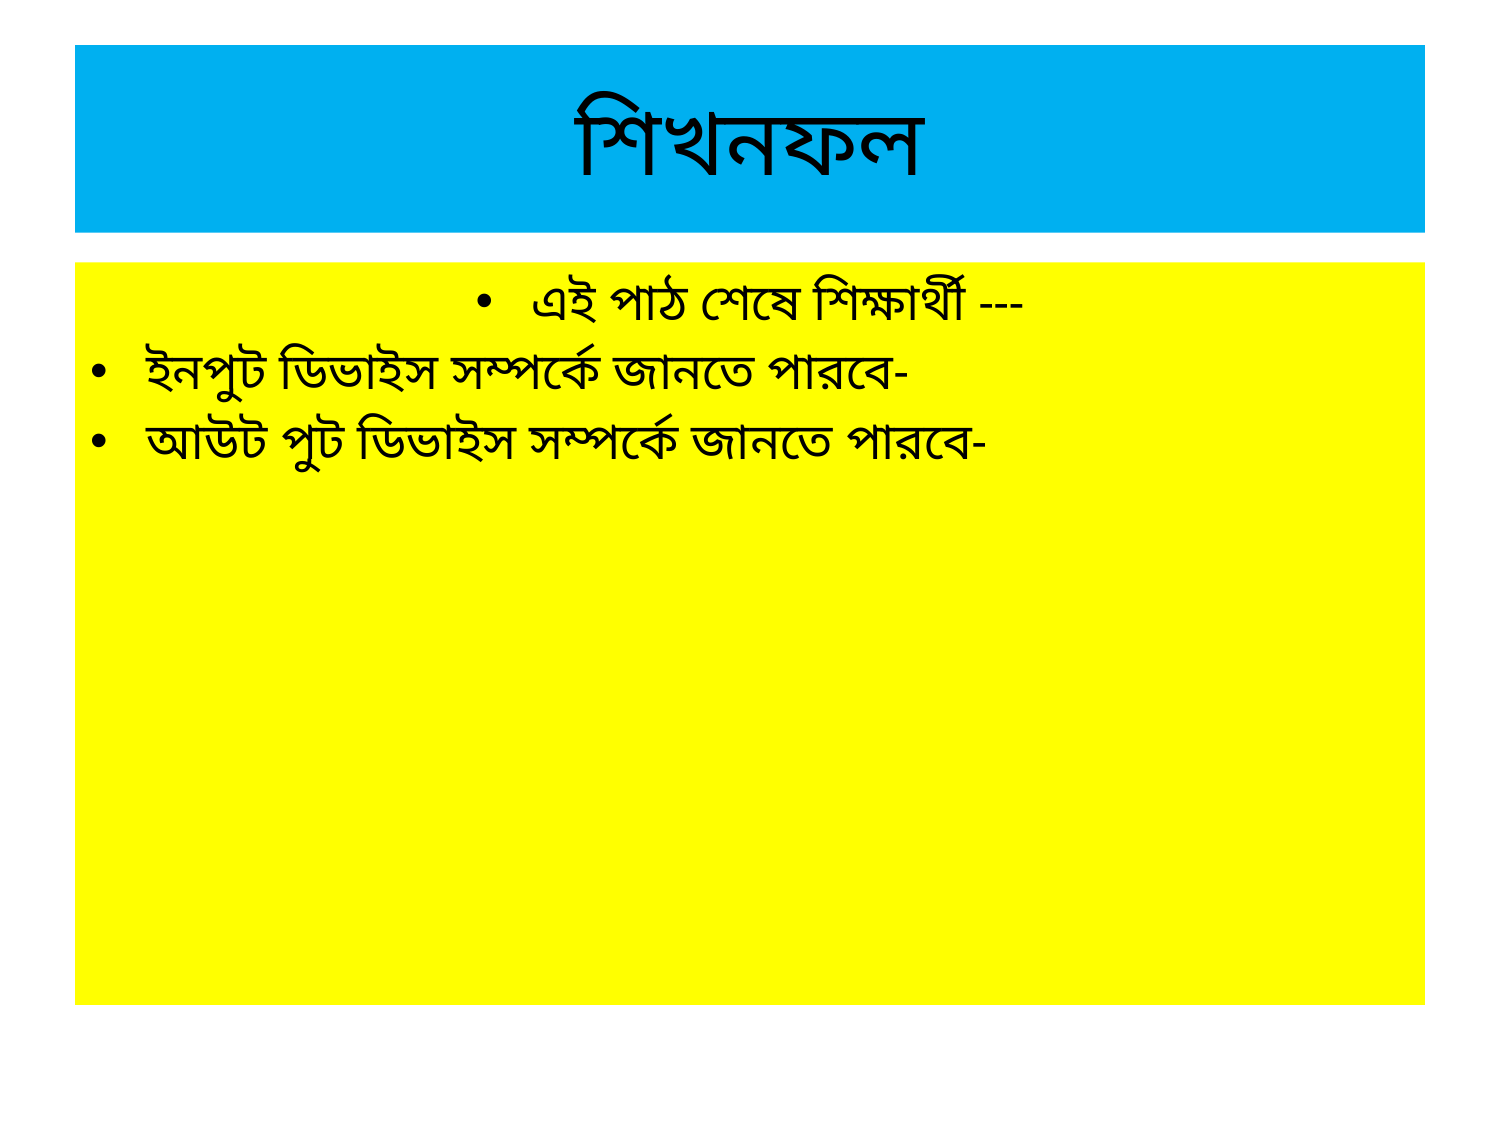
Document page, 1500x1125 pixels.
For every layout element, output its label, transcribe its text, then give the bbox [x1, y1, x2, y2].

title শিখনফল [75, 45, 1425, 233]
list এই পাঠ শেষে শিক্ষার্থী --- ইনপুট ডিভাইস সম্পর্কে জানতে পারবে- আউট পুট ডিভাইস সম্পর্কে জানতে পারবে- [75, 262, 1425, 1005]
